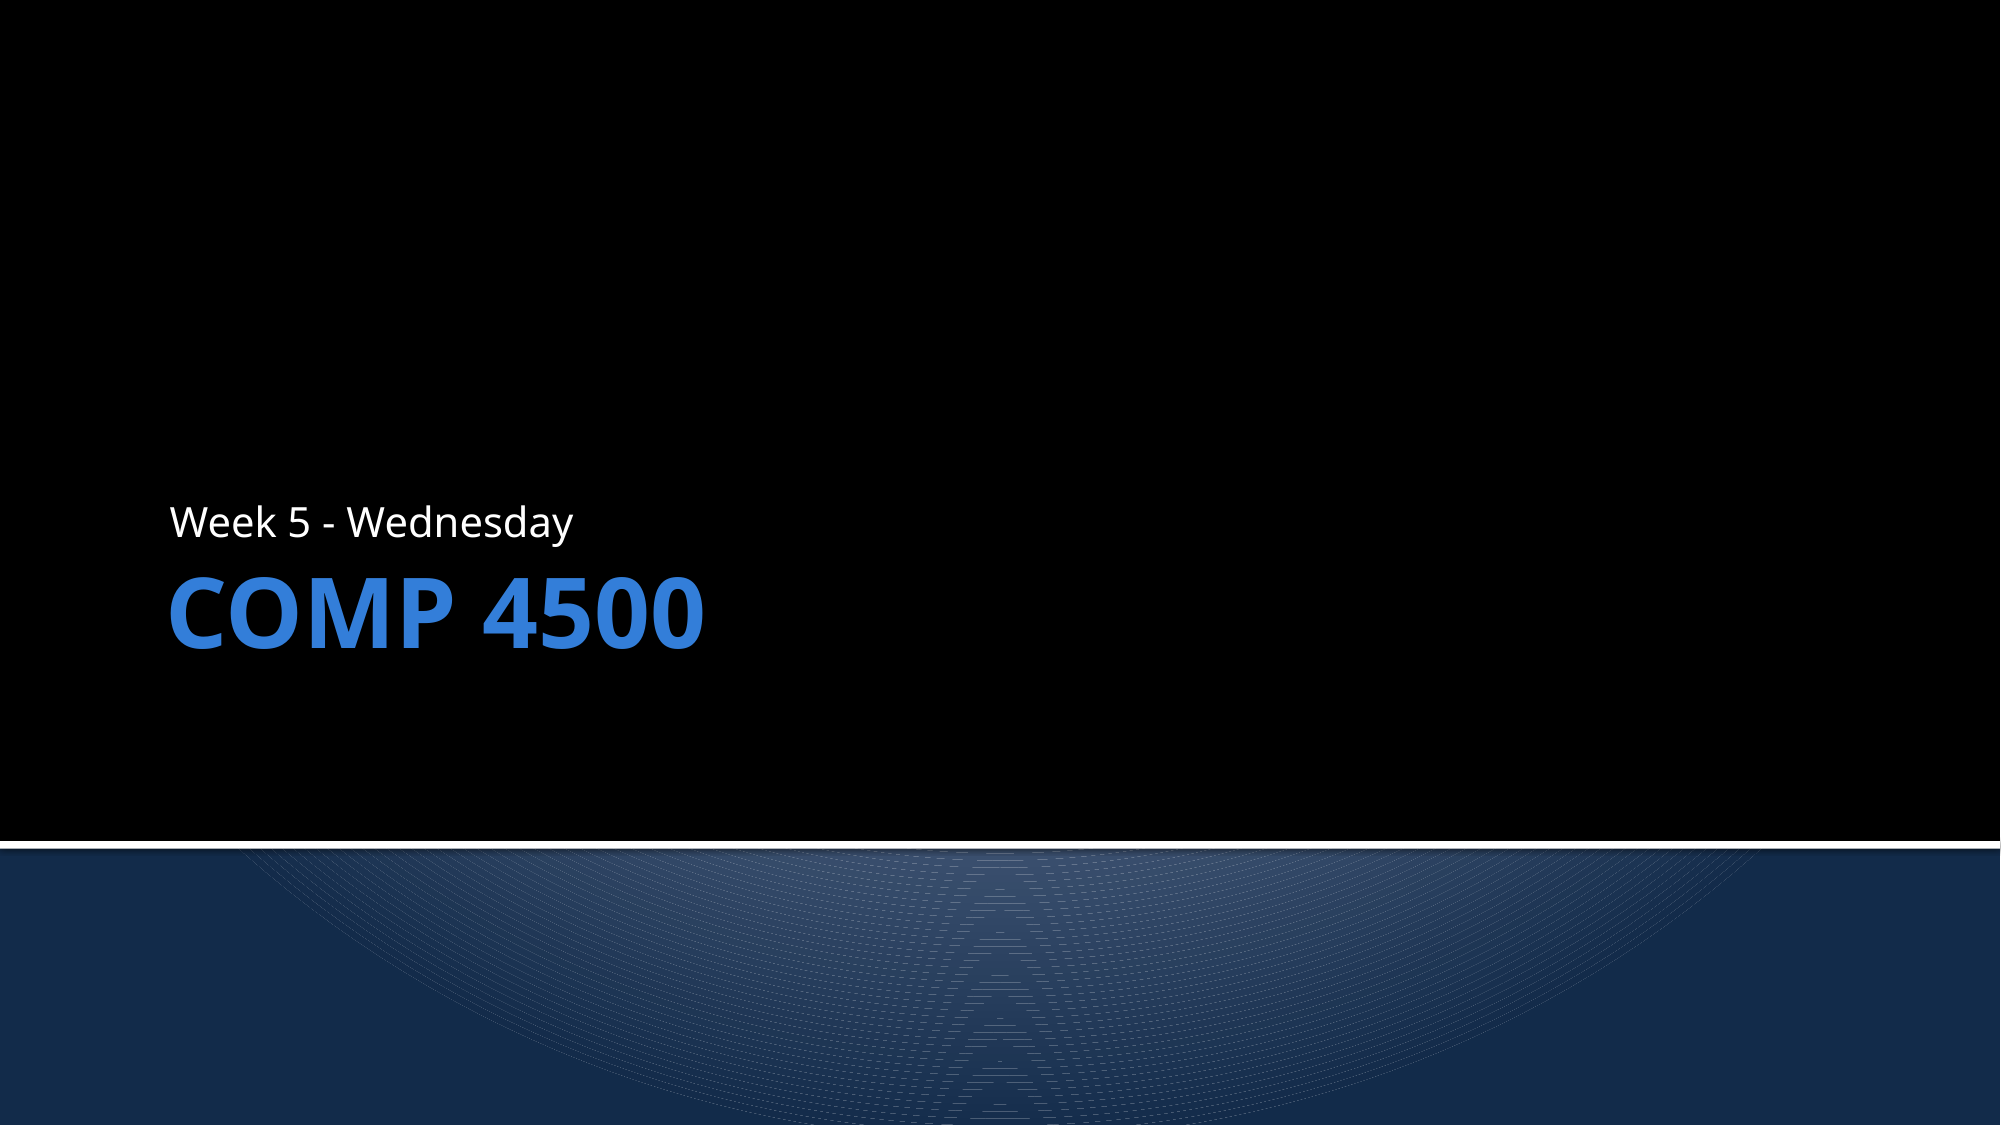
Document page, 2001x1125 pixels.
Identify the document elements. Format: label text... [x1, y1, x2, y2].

subtitle Week 5 - Wednesday [150, 299, 1917, 546]
title COMP 4500 [150, 550, 1917, 825]
